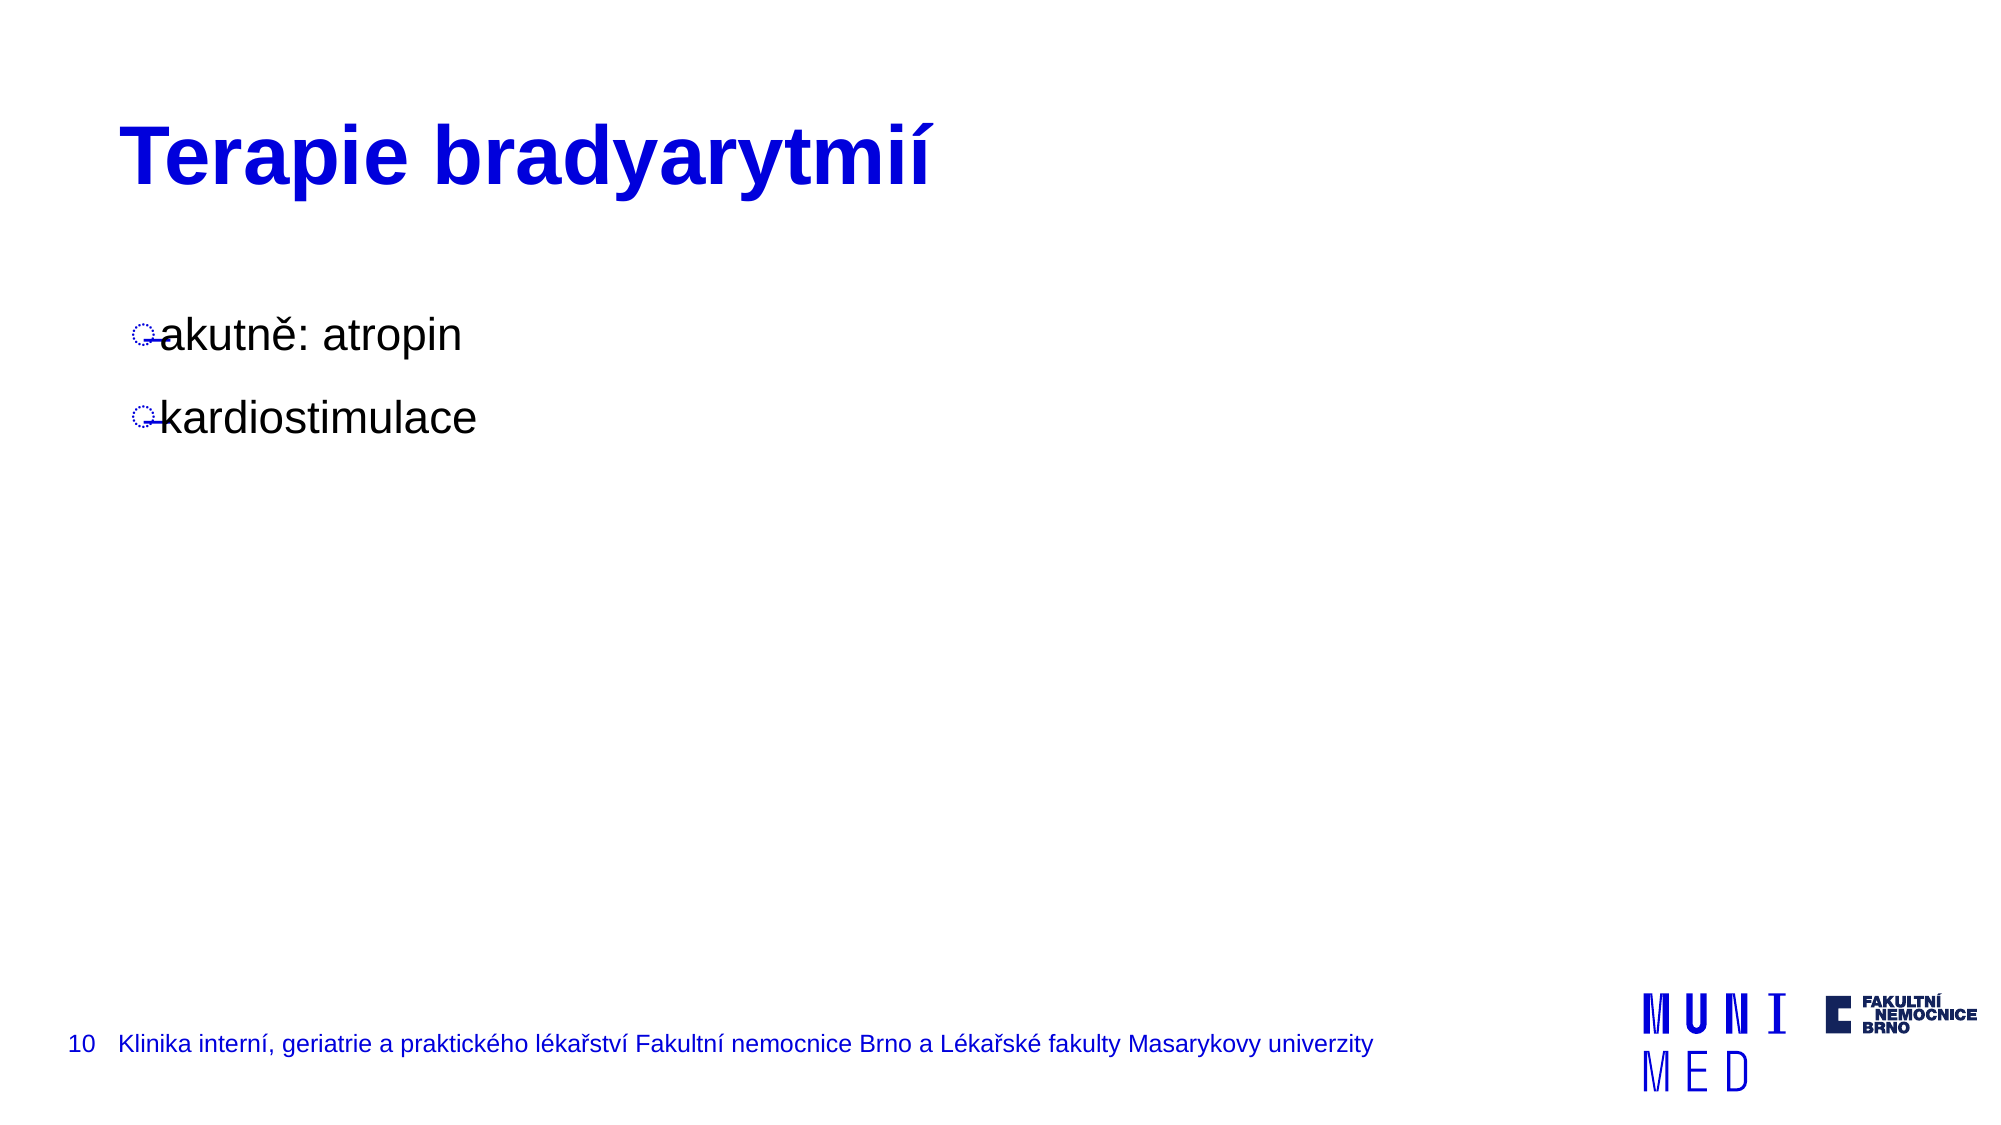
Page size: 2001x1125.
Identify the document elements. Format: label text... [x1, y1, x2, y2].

title Terapie bradyarytmií [119, 118, 1884, 193]
footer Klinika interní, geriatrie a praktického lékařství Fakultní nemocnice Brno a Lékařské fakulty Masarykovy univerzity [118, 1021, 1418, 1063]
list akutně: atropin kardiostimulace [118, 277, 1883, 957]
slide_number 10 [67, 1021, 110, 1063]
